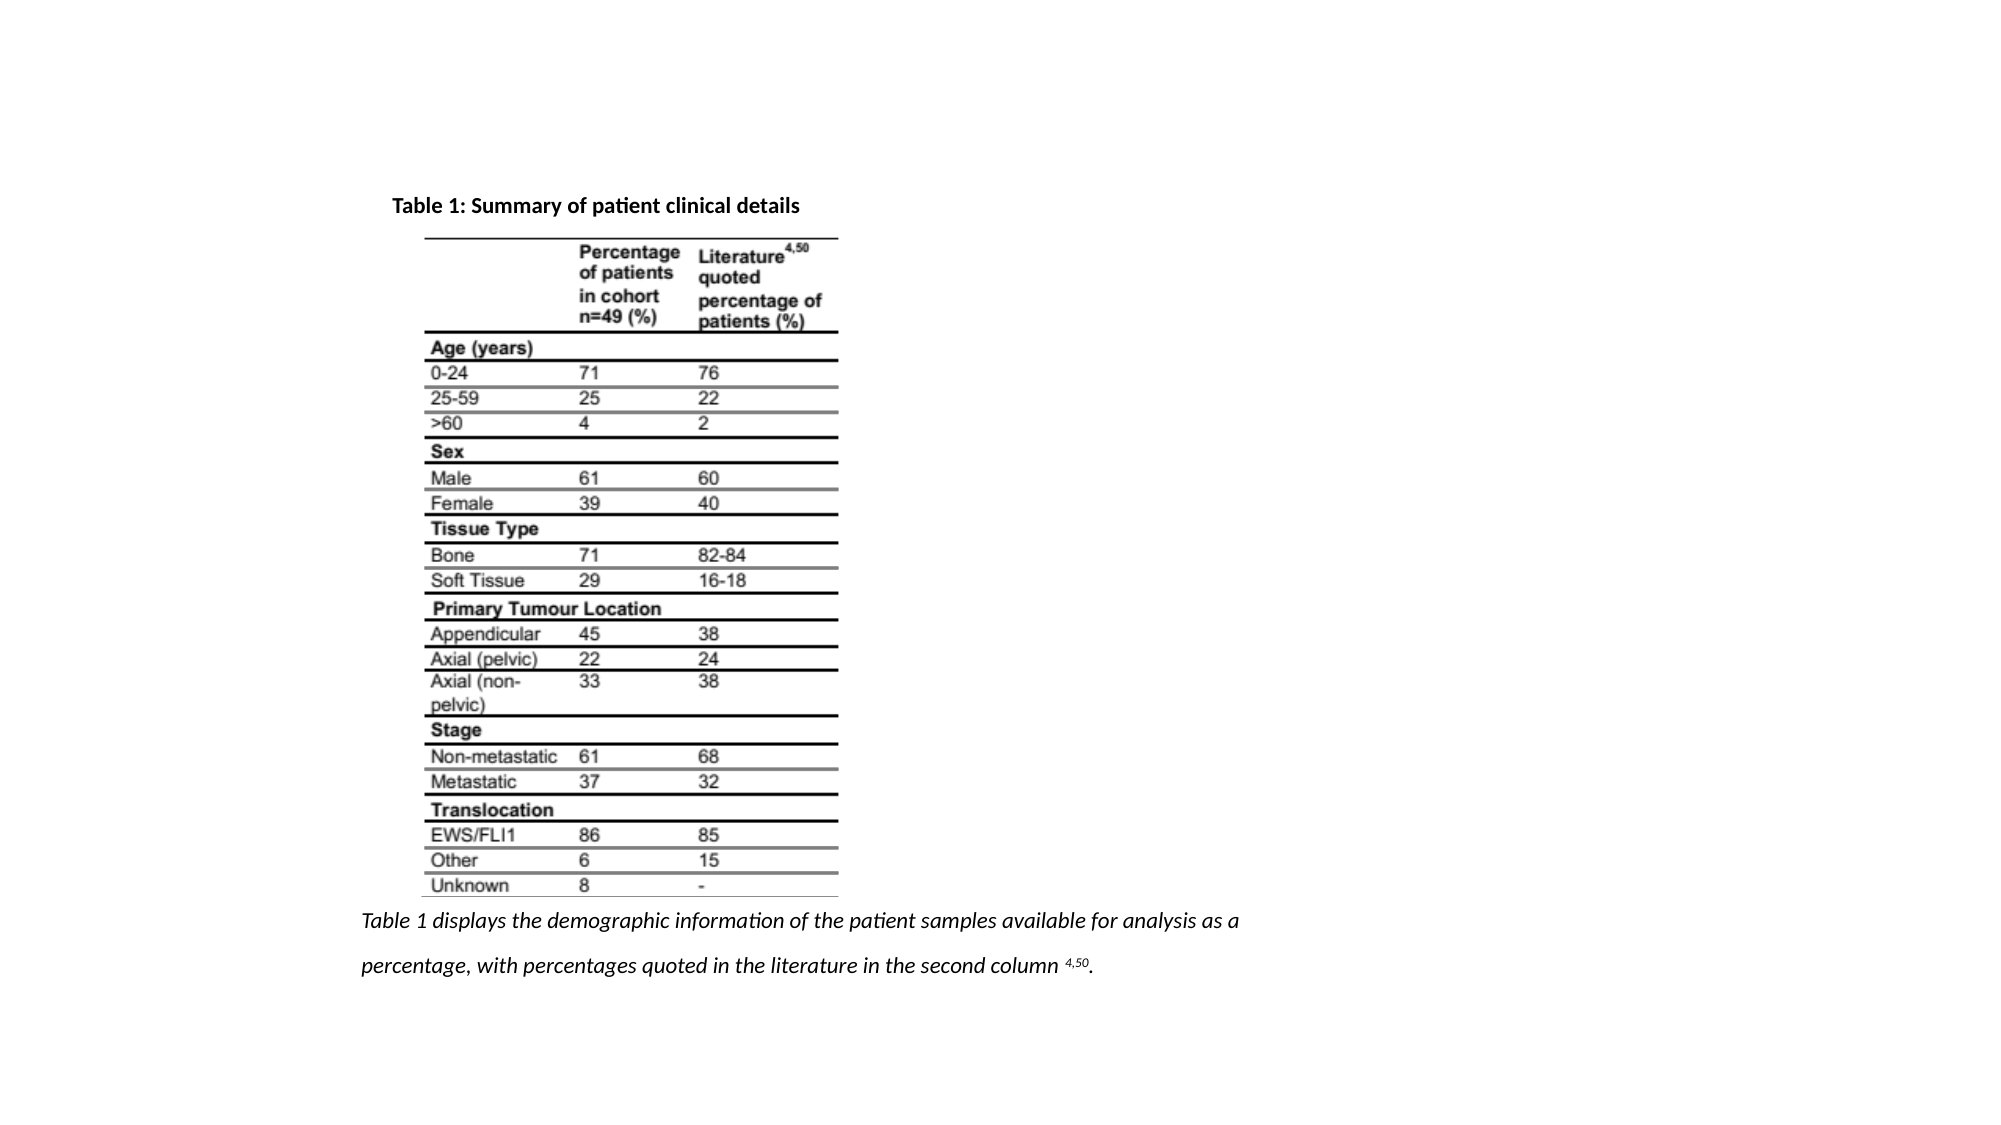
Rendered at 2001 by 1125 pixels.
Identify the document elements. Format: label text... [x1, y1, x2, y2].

text_box Table 1: Summary of patient clinical details [377, 181, 888, 226]
picture [406, 202, 1400, 897]
text_box Table 1 displays the demographic information of the patient samples available for analysis as a percentage, with percentages quoted in the literature in the second column 4,50. [346, 896, 1348, 989]
